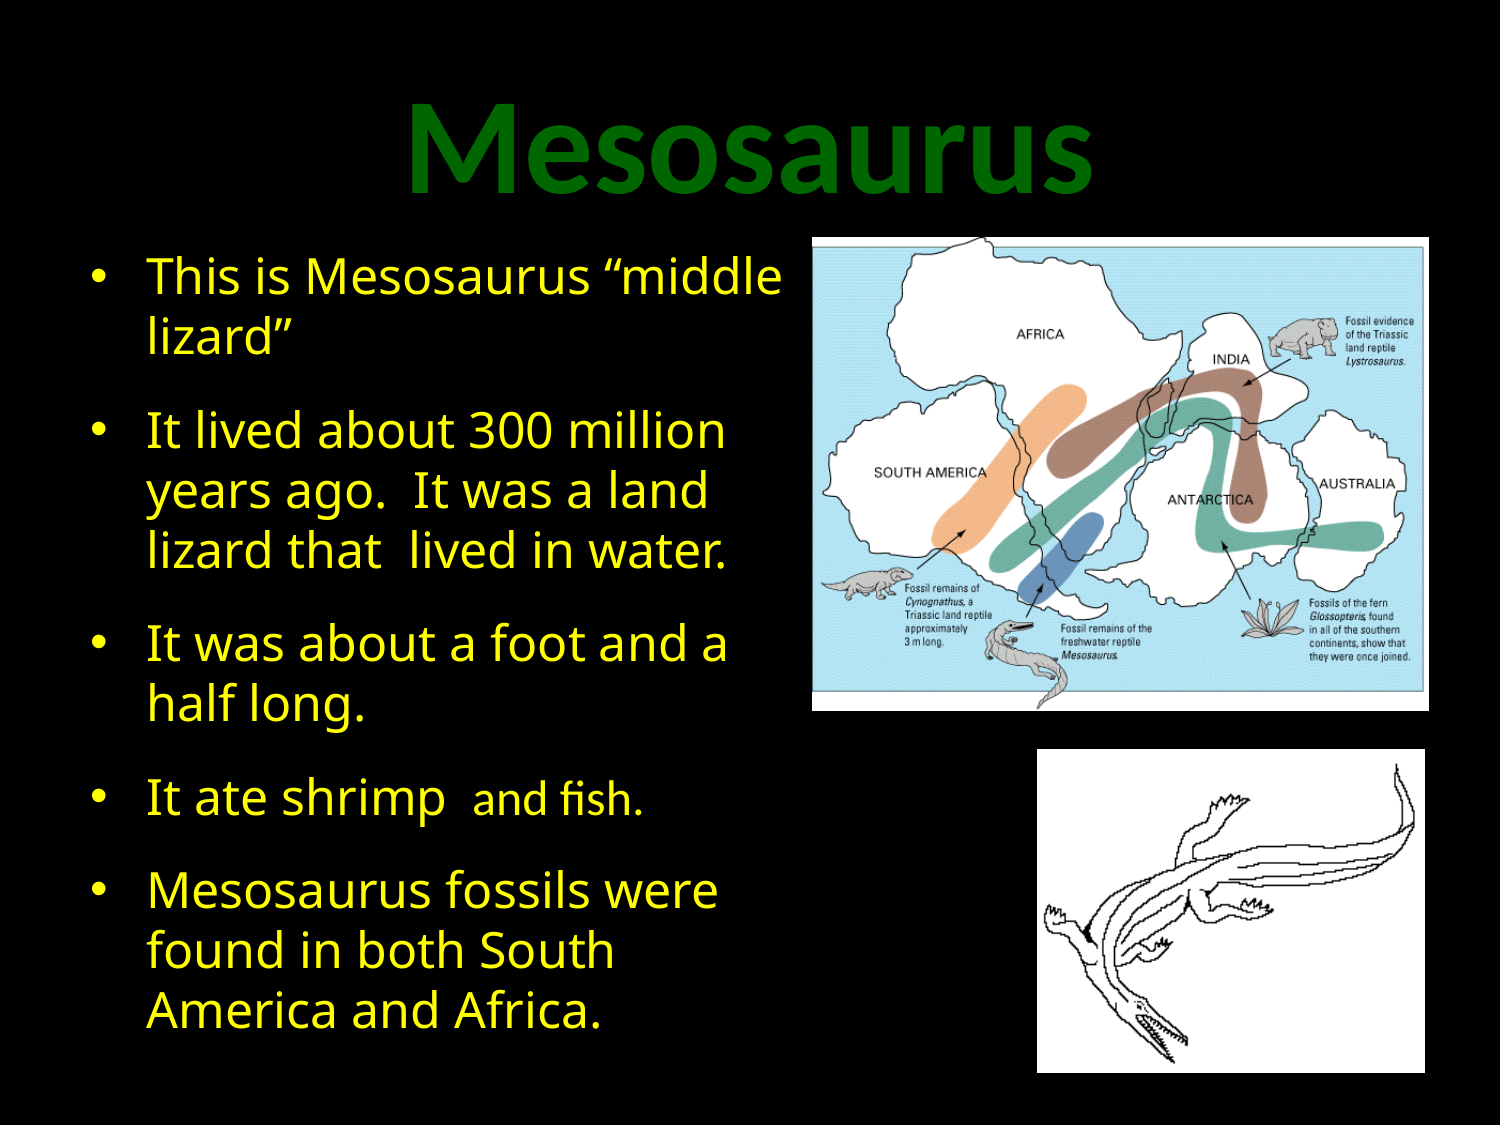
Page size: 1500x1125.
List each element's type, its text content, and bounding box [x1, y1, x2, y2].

title Mesosaurus [75, 45, 1425, 233]
picture [1037, 749, 1426, 1074]
list This is Mesosaurus “middle lizard” It lived about 300 million years ago. It was a land lizard that lived in water. It was about a foot and a half long. It ate shrimp and fish. Mesosaurus fossils were found in both South America and Africa. [75, 237, 825, 1113]
picture [812, 237, 1429, 711]
